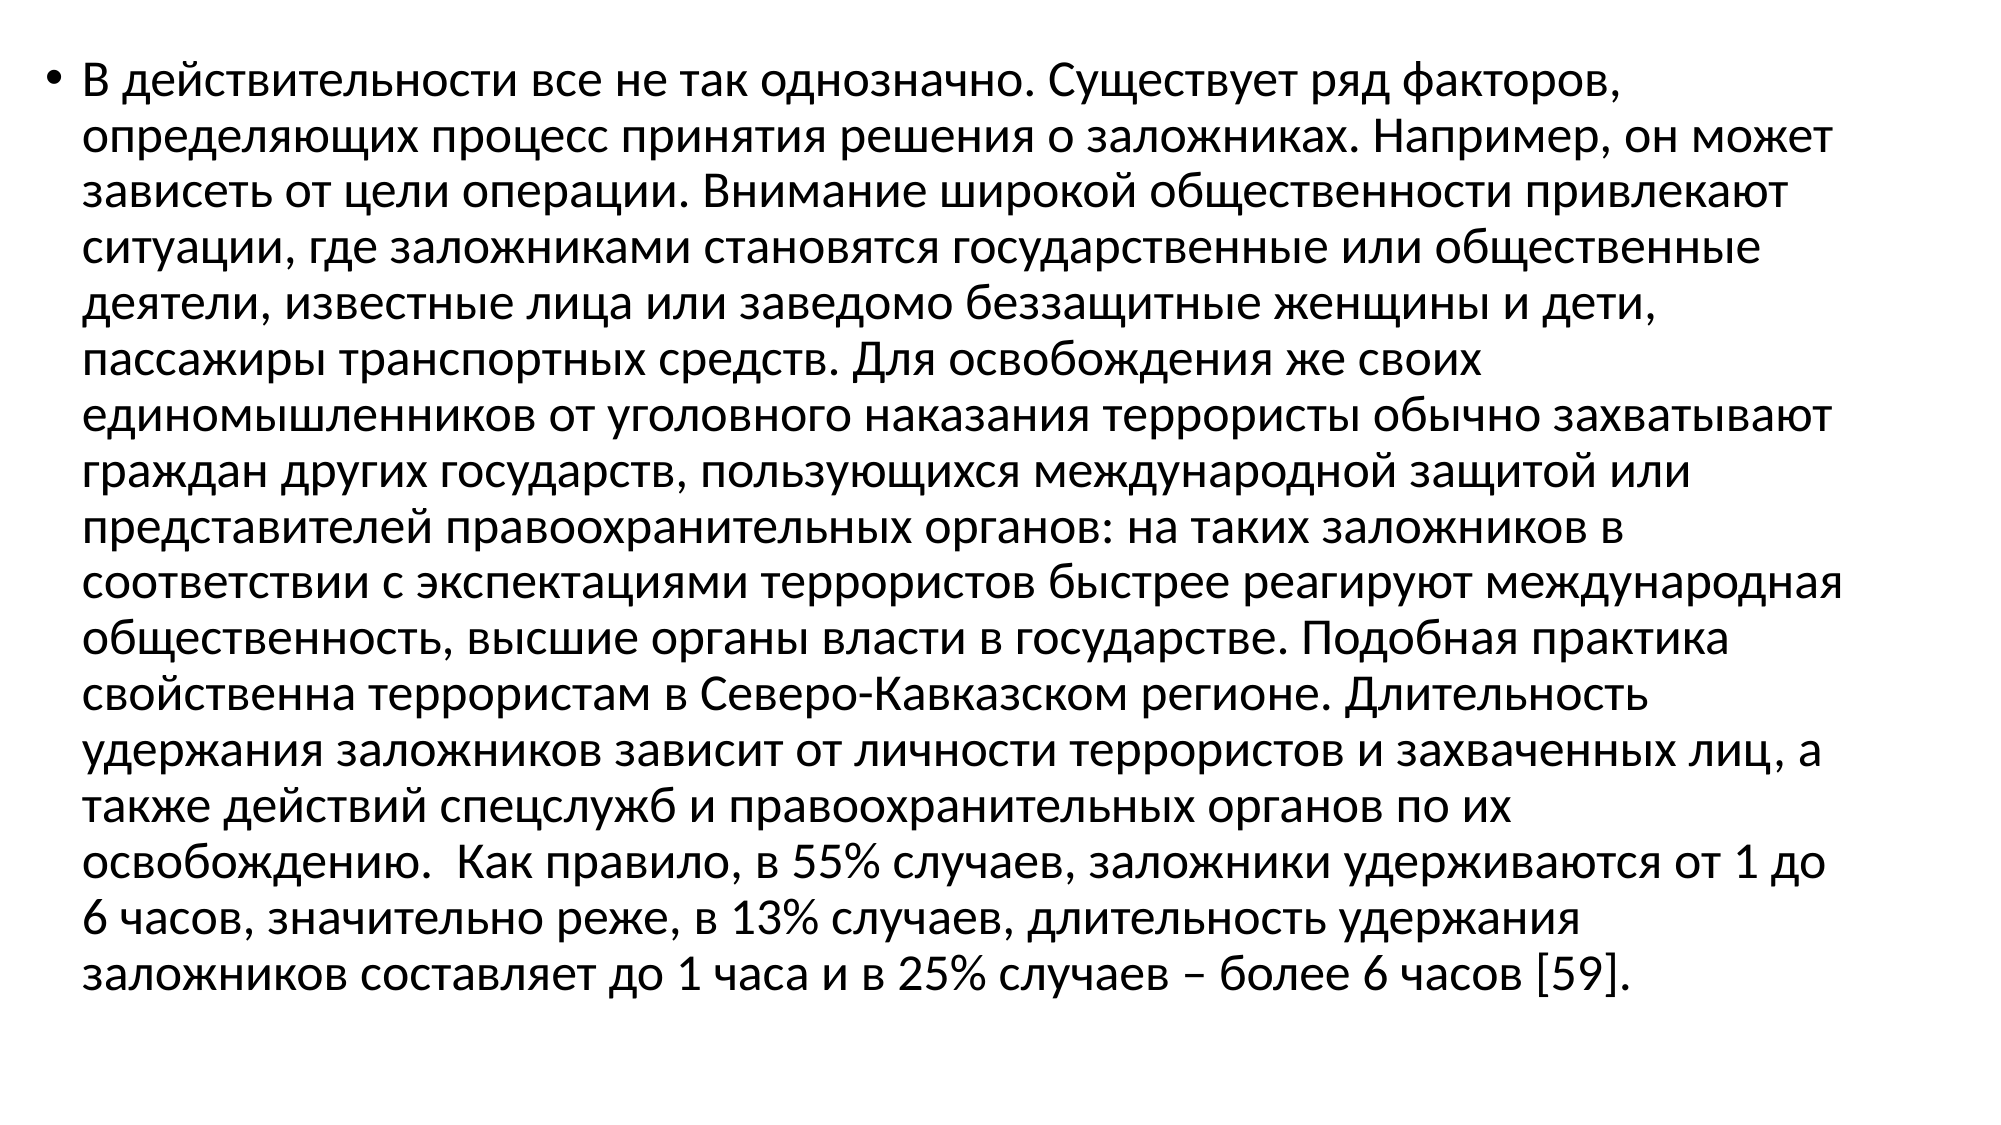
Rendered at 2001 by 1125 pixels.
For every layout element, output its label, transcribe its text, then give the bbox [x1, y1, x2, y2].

list В действительности все не так однозначно. Существует ряд факторов, определяющих процесс принятия решения о заложниках. Например, он может зависеть от цели операции. Внимание широкой общественности привлекают ситуации, где заложниками становятся государственные или общественные деятели, известные лица или заведомо беззащитные женщины и дети, пассажиры транспортных средств. Для освобождения же своих единомышленников от уголовного наказания террористы обычно захватывают граждан других государств, пользующихся международной защитой или представителей правоохранительных органов: на таких заложников в соответствии с экспектациями террористов быстрее реагируют международная общественность, высшие органы власти в государстве. Подобная практика свойственна террористам в Северо-Кавказском регионе. Длительность удержания заложников зависит от личности террористов и захваченных лиц, а также действий спецслужб и правоохранительных органов по их освобождению. Как правило, в 55% случаев, заложники удерживаются от 1 до 6 часов, значительно реже, в 13% случаев, длительность удержания заложников составляет до 1 часа и в 25% случаев – более 6 часов [59]. [30, 44, 1863, 1014]
